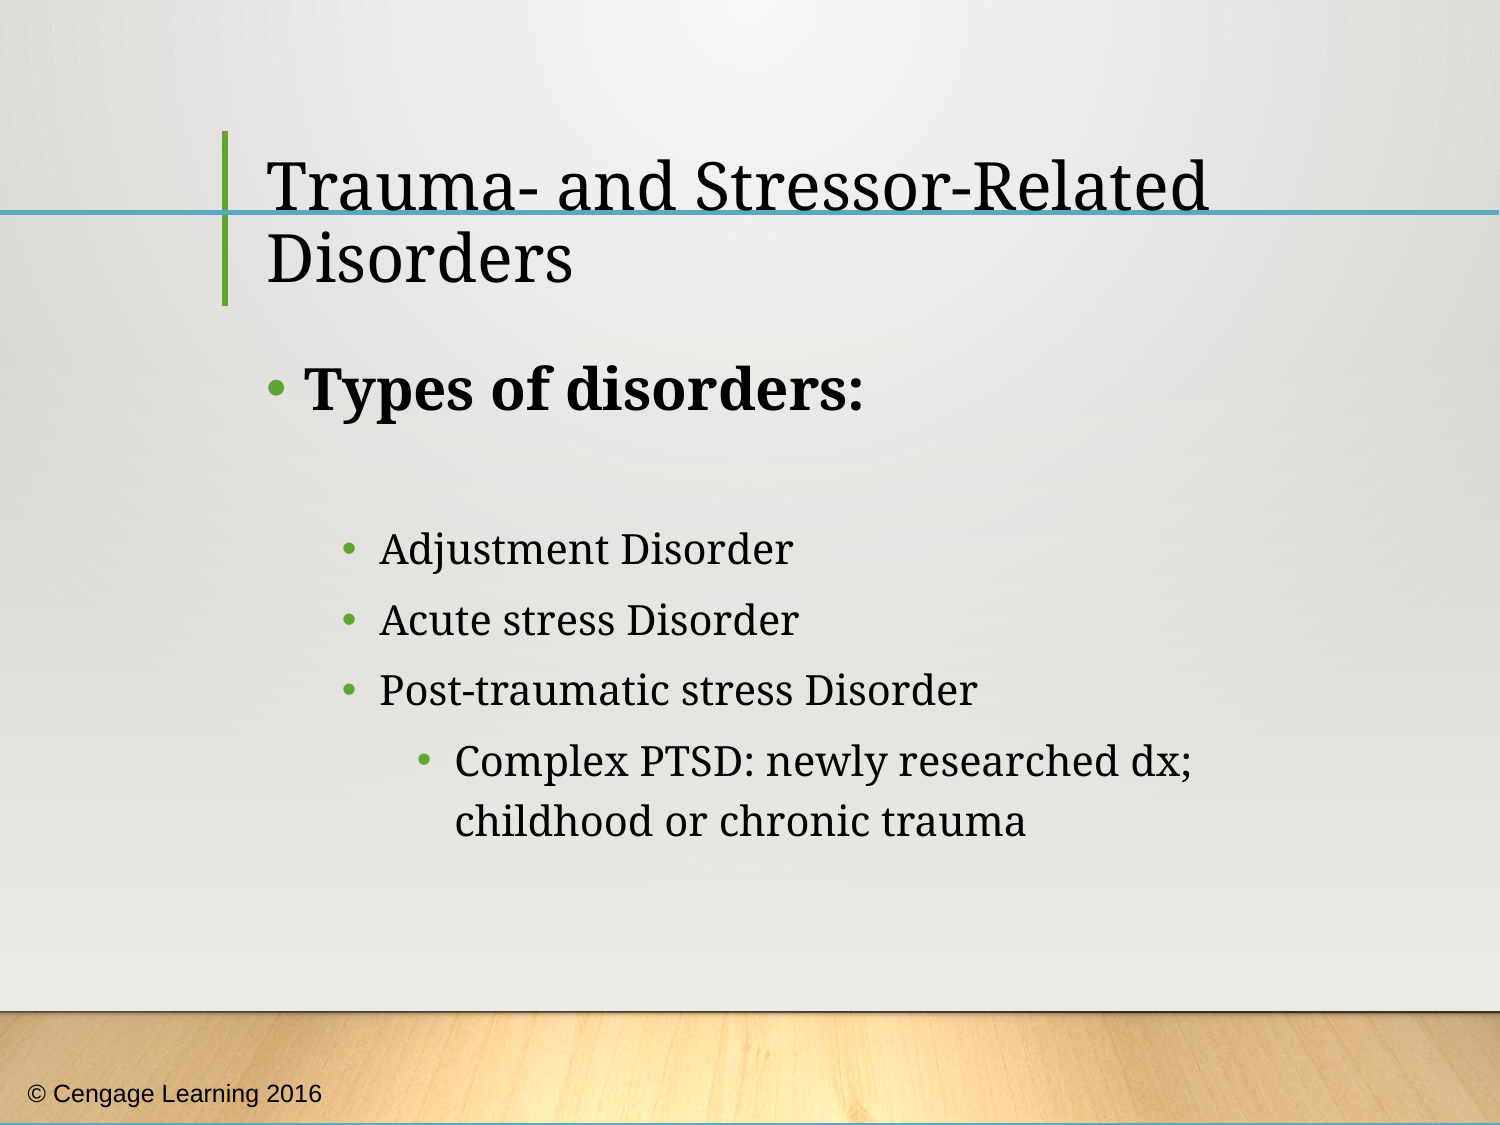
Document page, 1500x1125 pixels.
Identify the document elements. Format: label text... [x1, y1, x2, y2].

title Trauma- and Stressor-Related Disorders [251, 131, 1315, 305]
picture [0, 1011, 1500, 1123]
list Types of disorders: Adjustment Disorder Acute stress Disorder Post-traumatic stress Disorder Complex PTSD: newly researched dx; childhood or chronic trauma [251, 330, 1315, 897]
